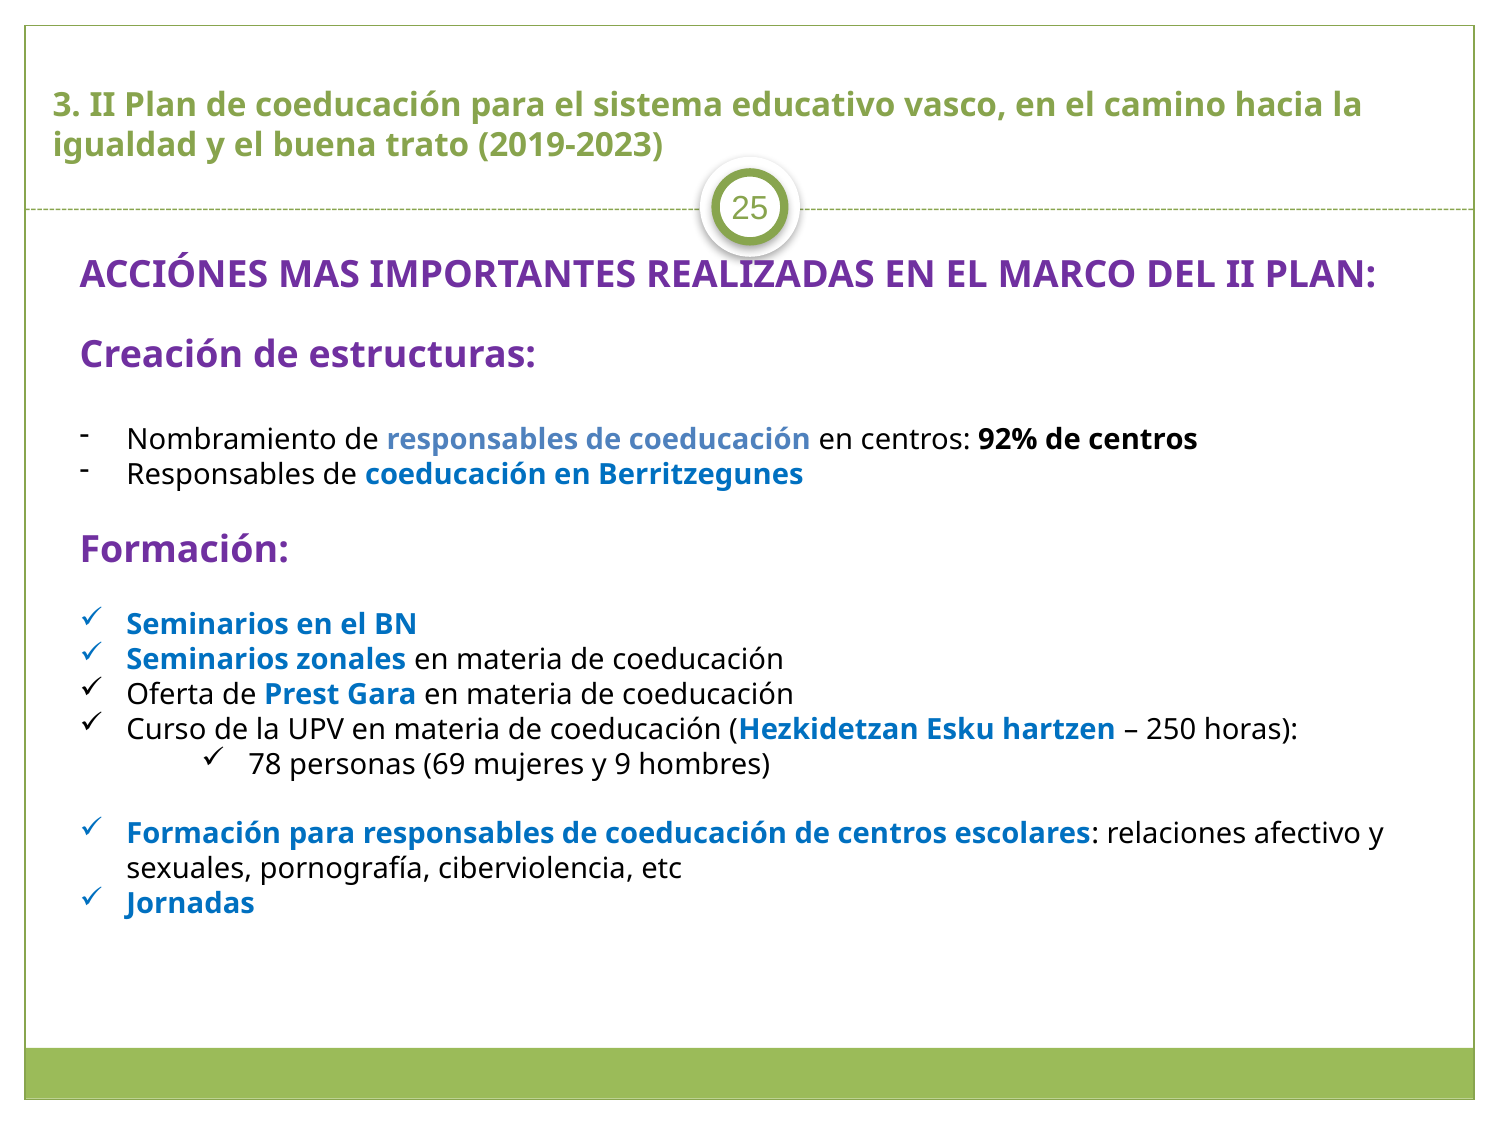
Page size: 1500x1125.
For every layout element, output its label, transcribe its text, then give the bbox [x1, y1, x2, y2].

text_box ACCIÓNES MAS IMPORTANTES REALIZADAS EN EL MARCO DEL II PLAN: Creación de estructuras: Nombramiento de responsables de coeducación en centros: 92% de centros Responsables de coeducación en Berritzegunes Formación: Seminarios en el BN Seminarios zonales en materia de coeducación Oferta de Prest Gara en materia de coeducación Curso de la UPV en materia de coeducación (Hezkidetzan Esku hartzen – 250 horas): 78 personas (69 mujeres y 9 hombres) Formación para responsables de coeducación de centros escolares: relaciones afectivo y sexuales, pornografía, ciberviolencia, etc Jornadas [64, 242, 1436, 1125]
slide_number 25 [712, 170, 788, 242]
title 3. II Plan de coeducación para el sistema educativo vasco, en el camino hacia la igualdad y el buena trato (2019-2023) [37, 0, 1388, 171]
